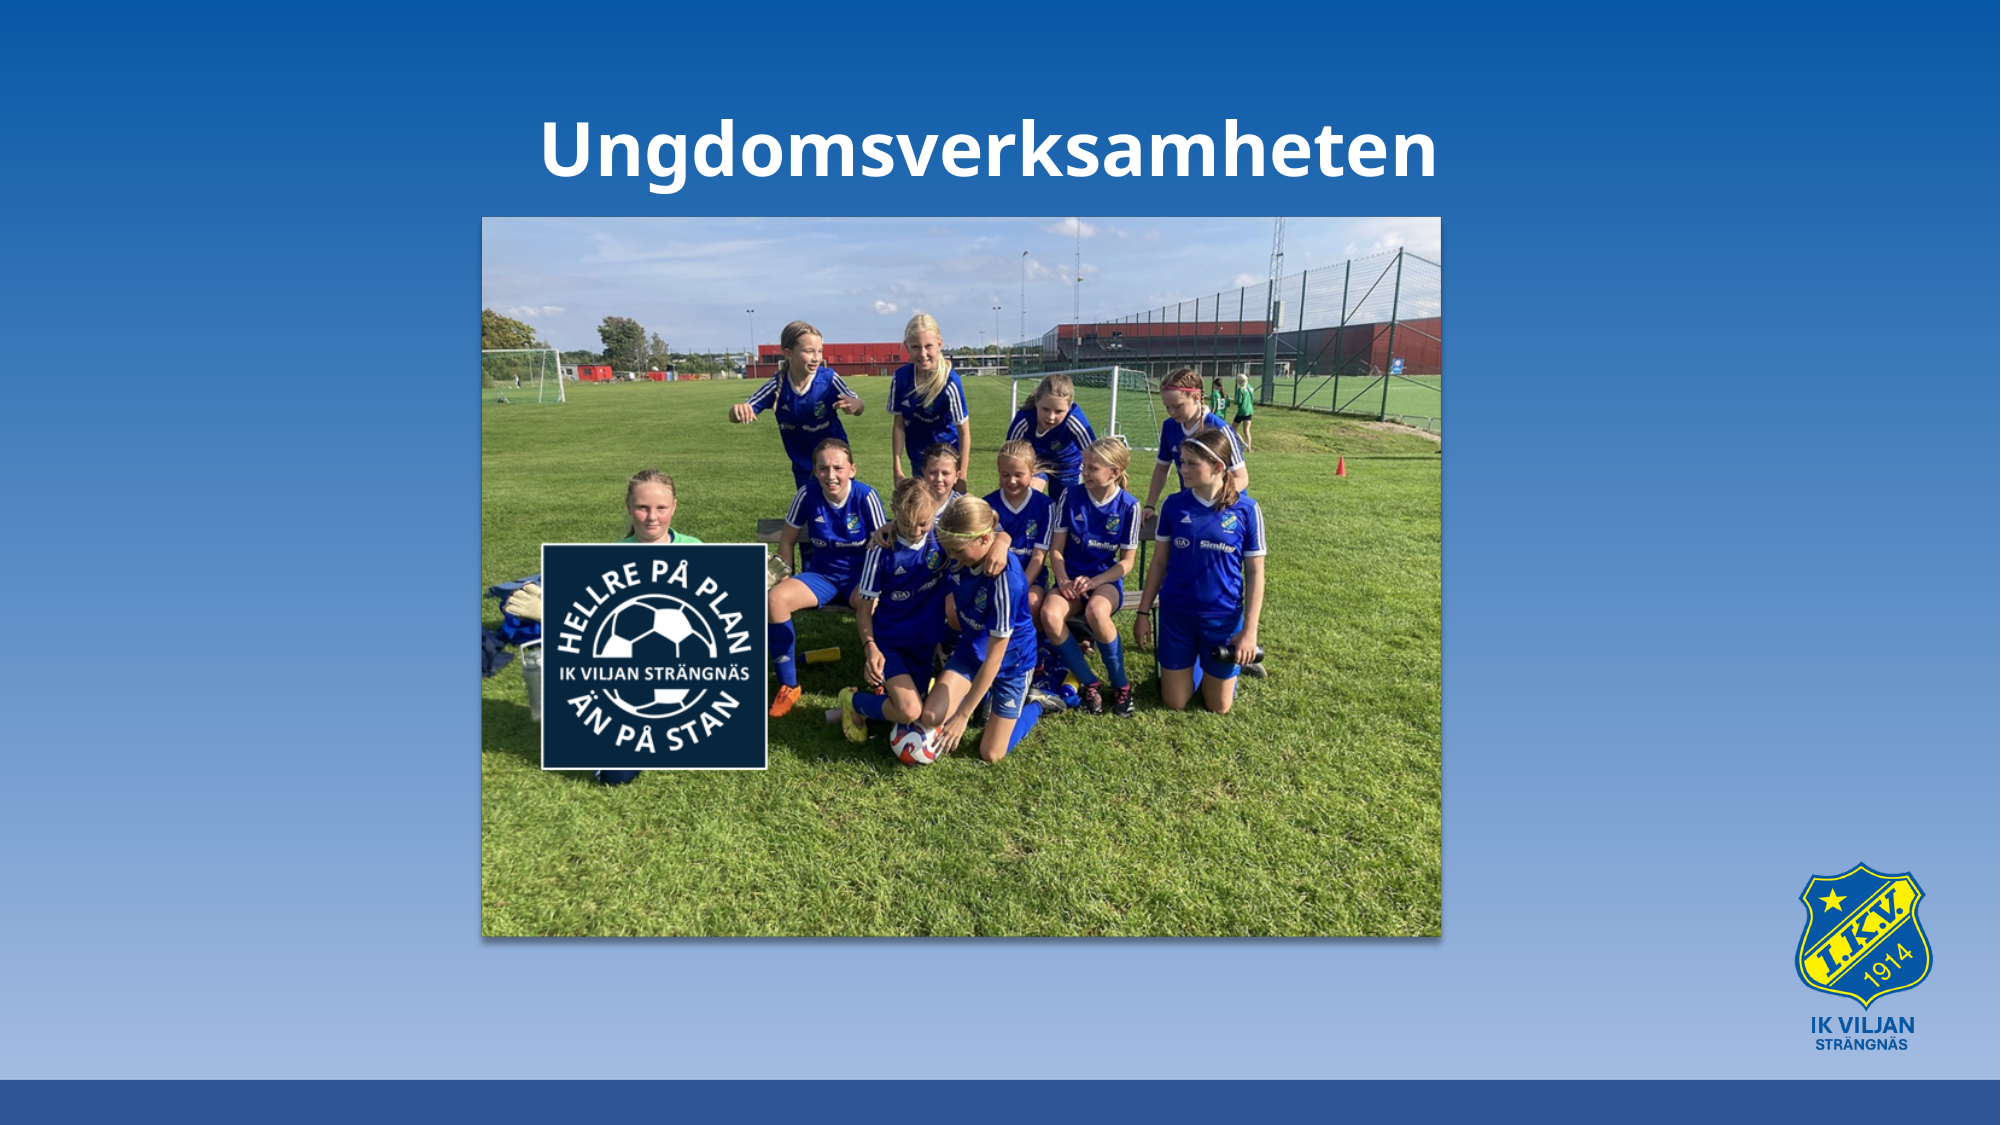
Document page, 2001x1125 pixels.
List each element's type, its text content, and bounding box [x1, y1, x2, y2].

picture [471, 213, 1452, 955]
picture [1783, 861, 1937, 1069]
text_box Ungdomsverksamheten [512, 93, 1455, 199]
